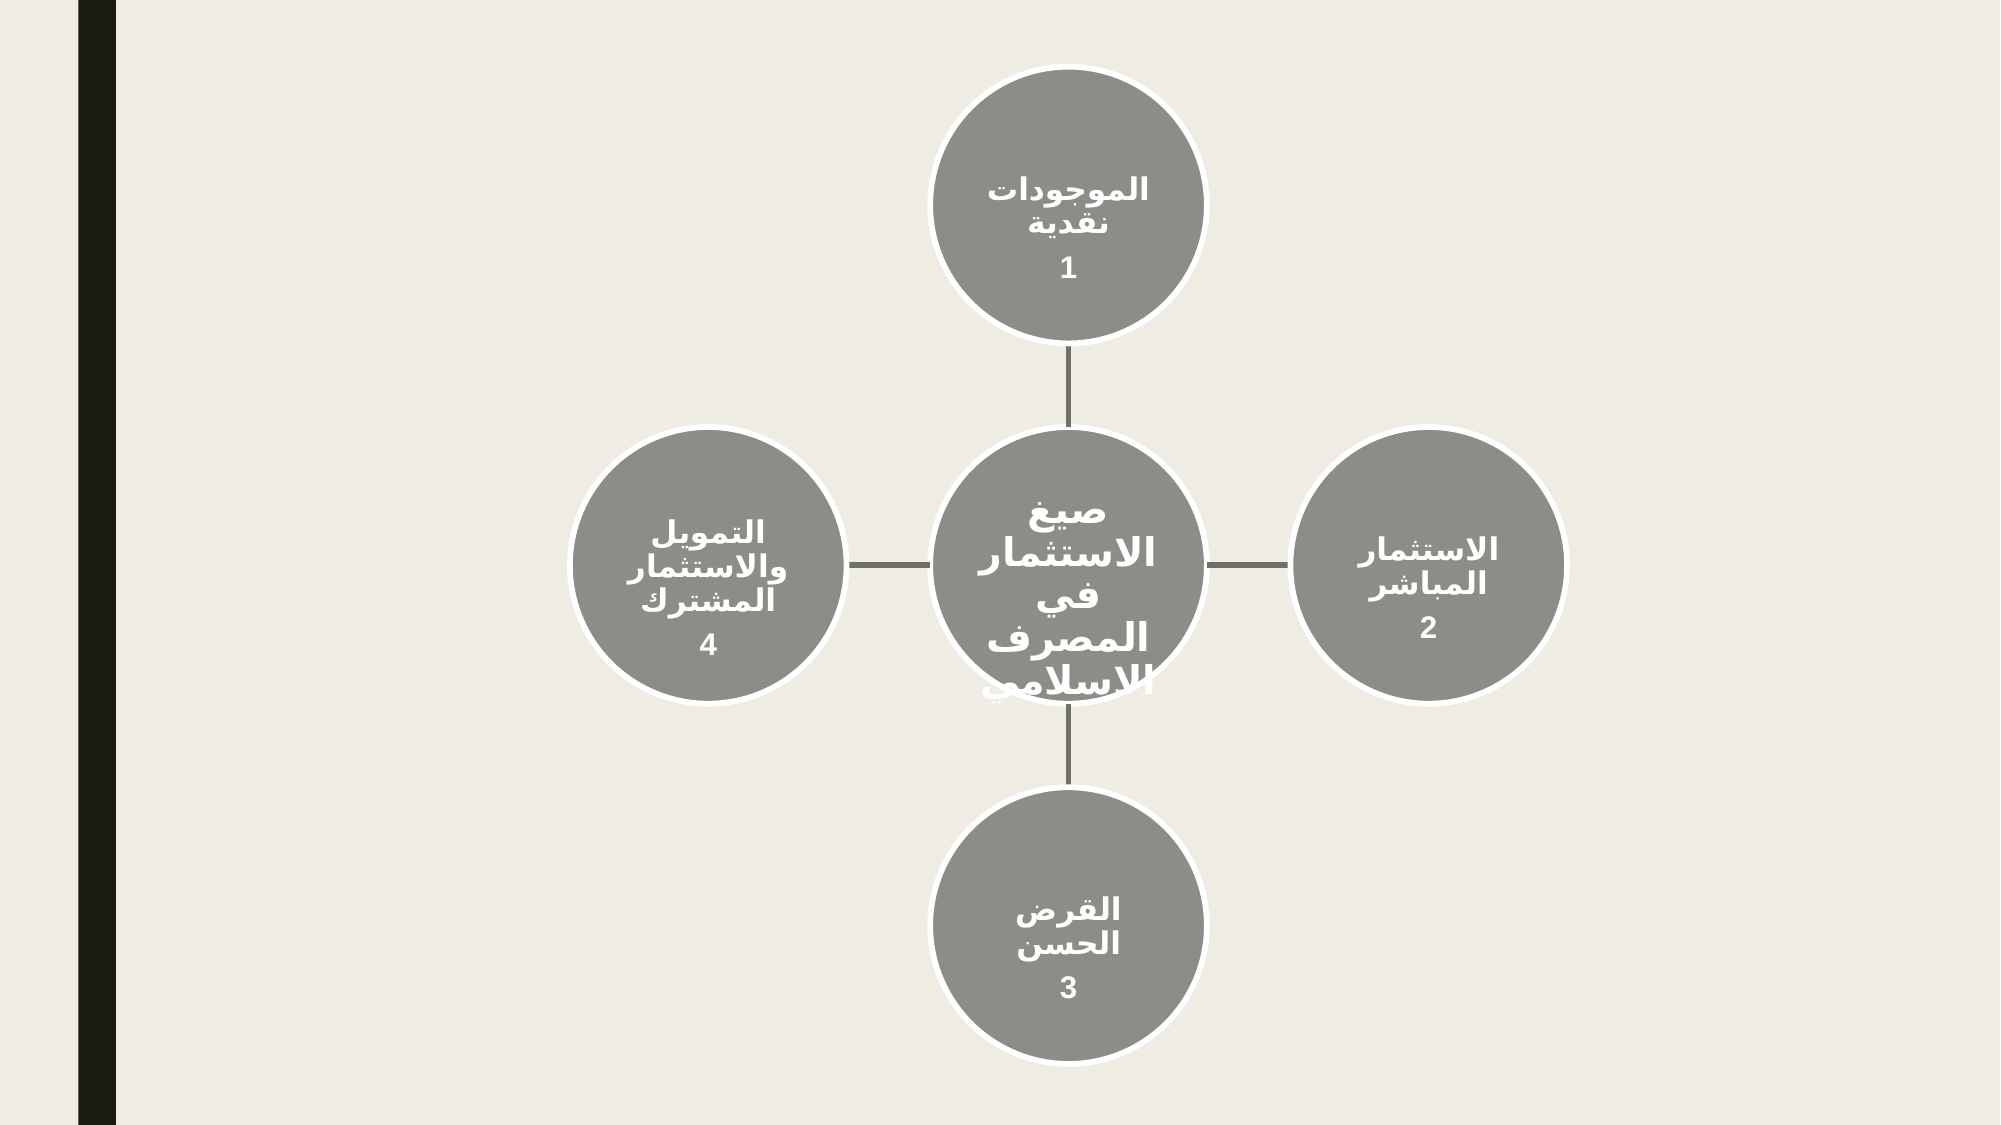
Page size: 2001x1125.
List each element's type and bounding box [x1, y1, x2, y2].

list [224, 62, 1912, 1068]
